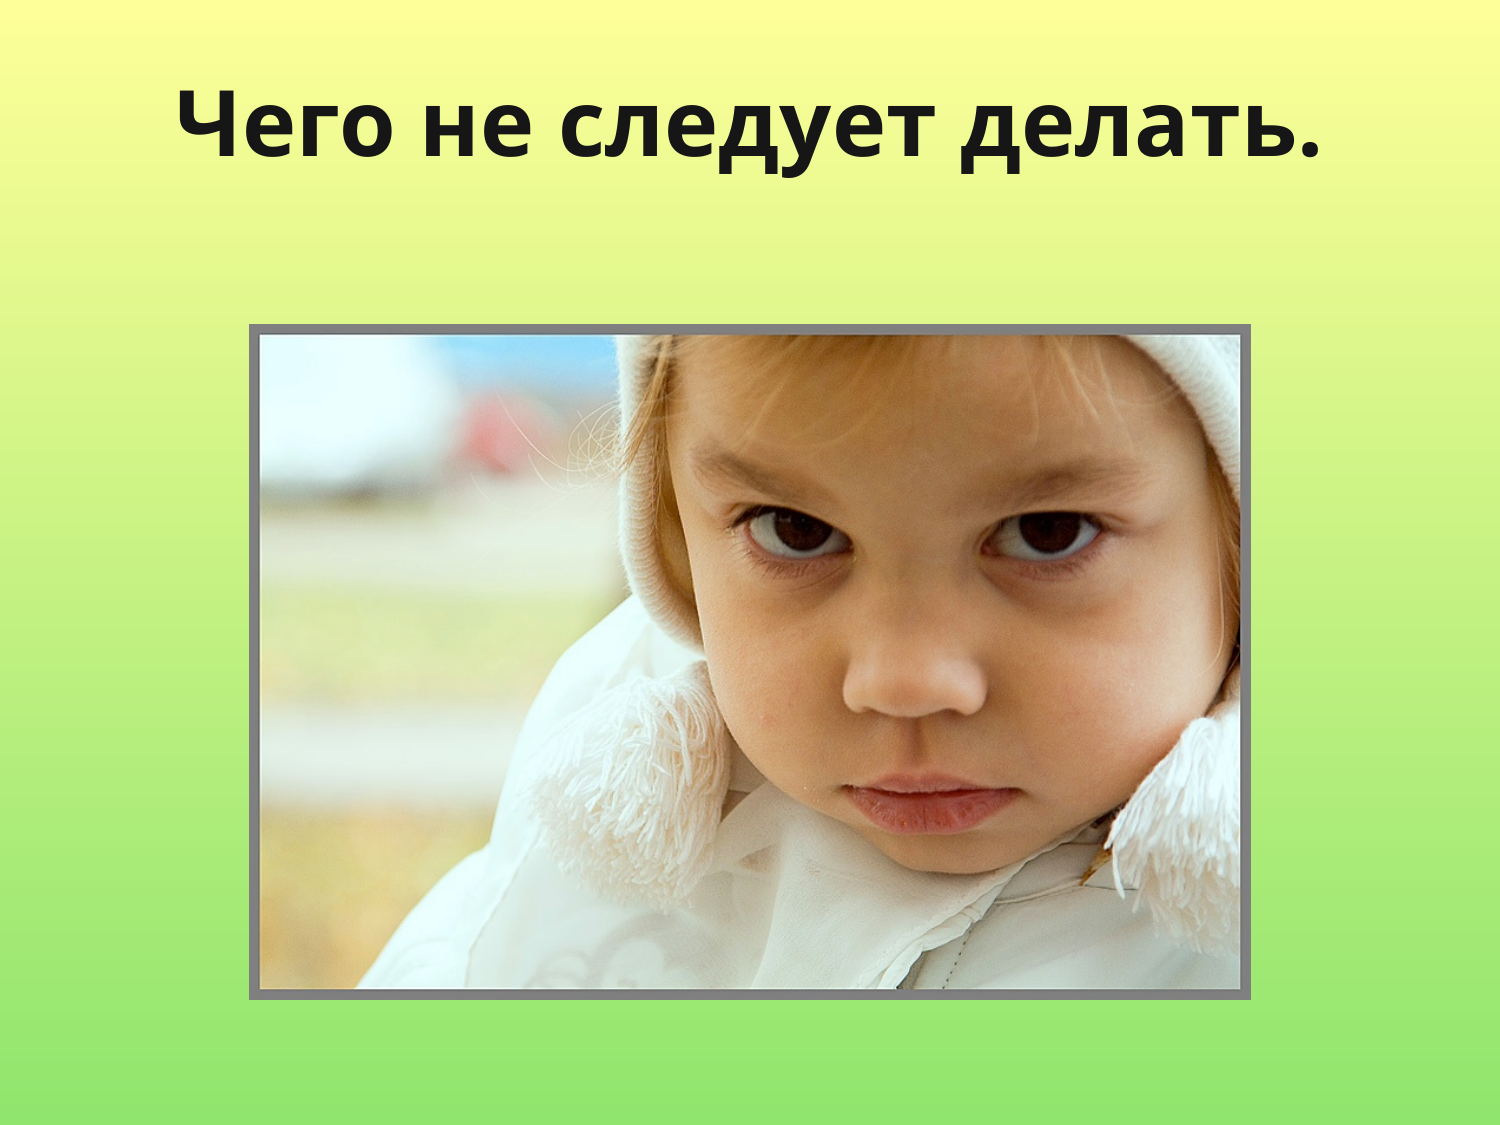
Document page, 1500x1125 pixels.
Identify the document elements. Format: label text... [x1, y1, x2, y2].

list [249, 324, 1251, 1001]
title Чего не следует делать. [74, 62, 1426, 288]
